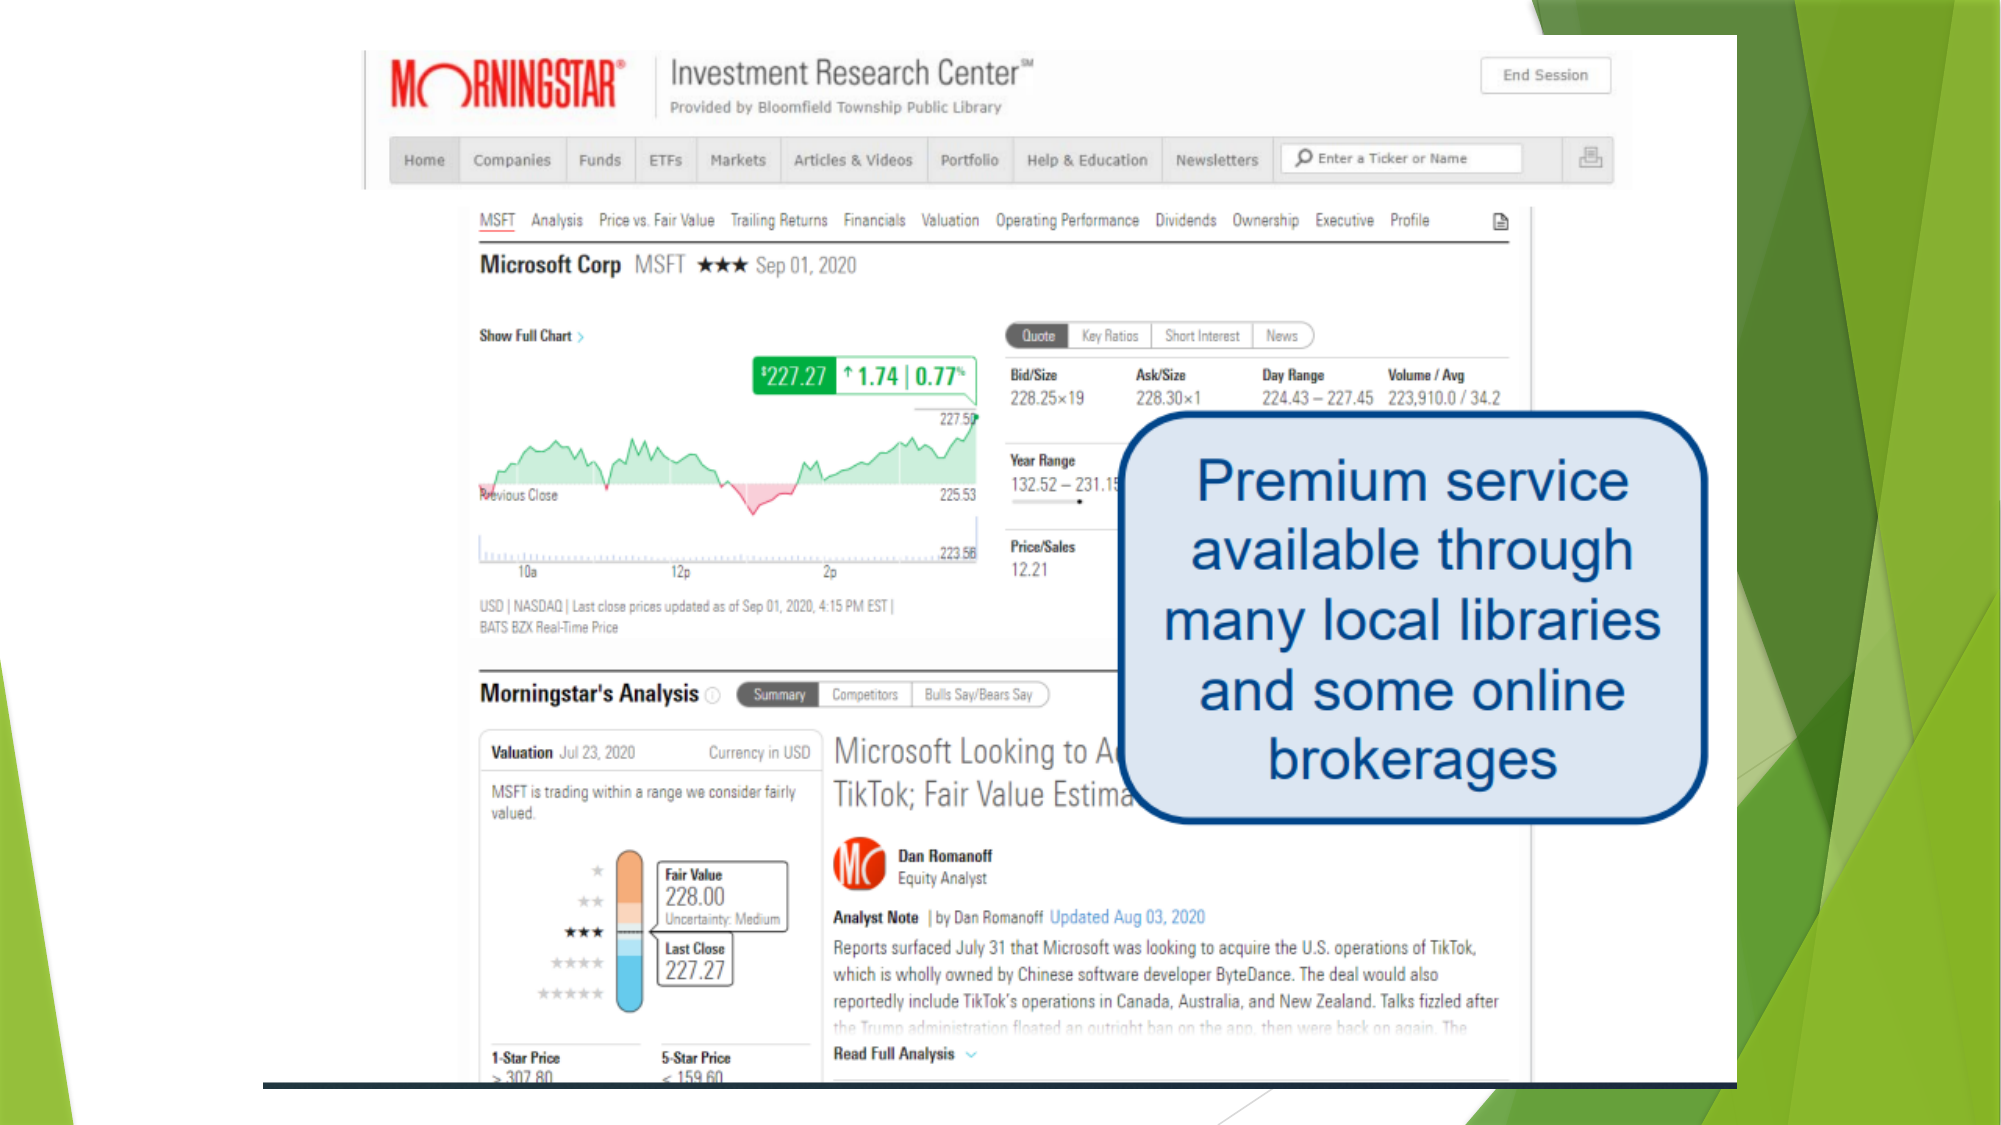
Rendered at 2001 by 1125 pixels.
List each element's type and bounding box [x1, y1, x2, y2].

picture [262, 35, 1738, 1090]
